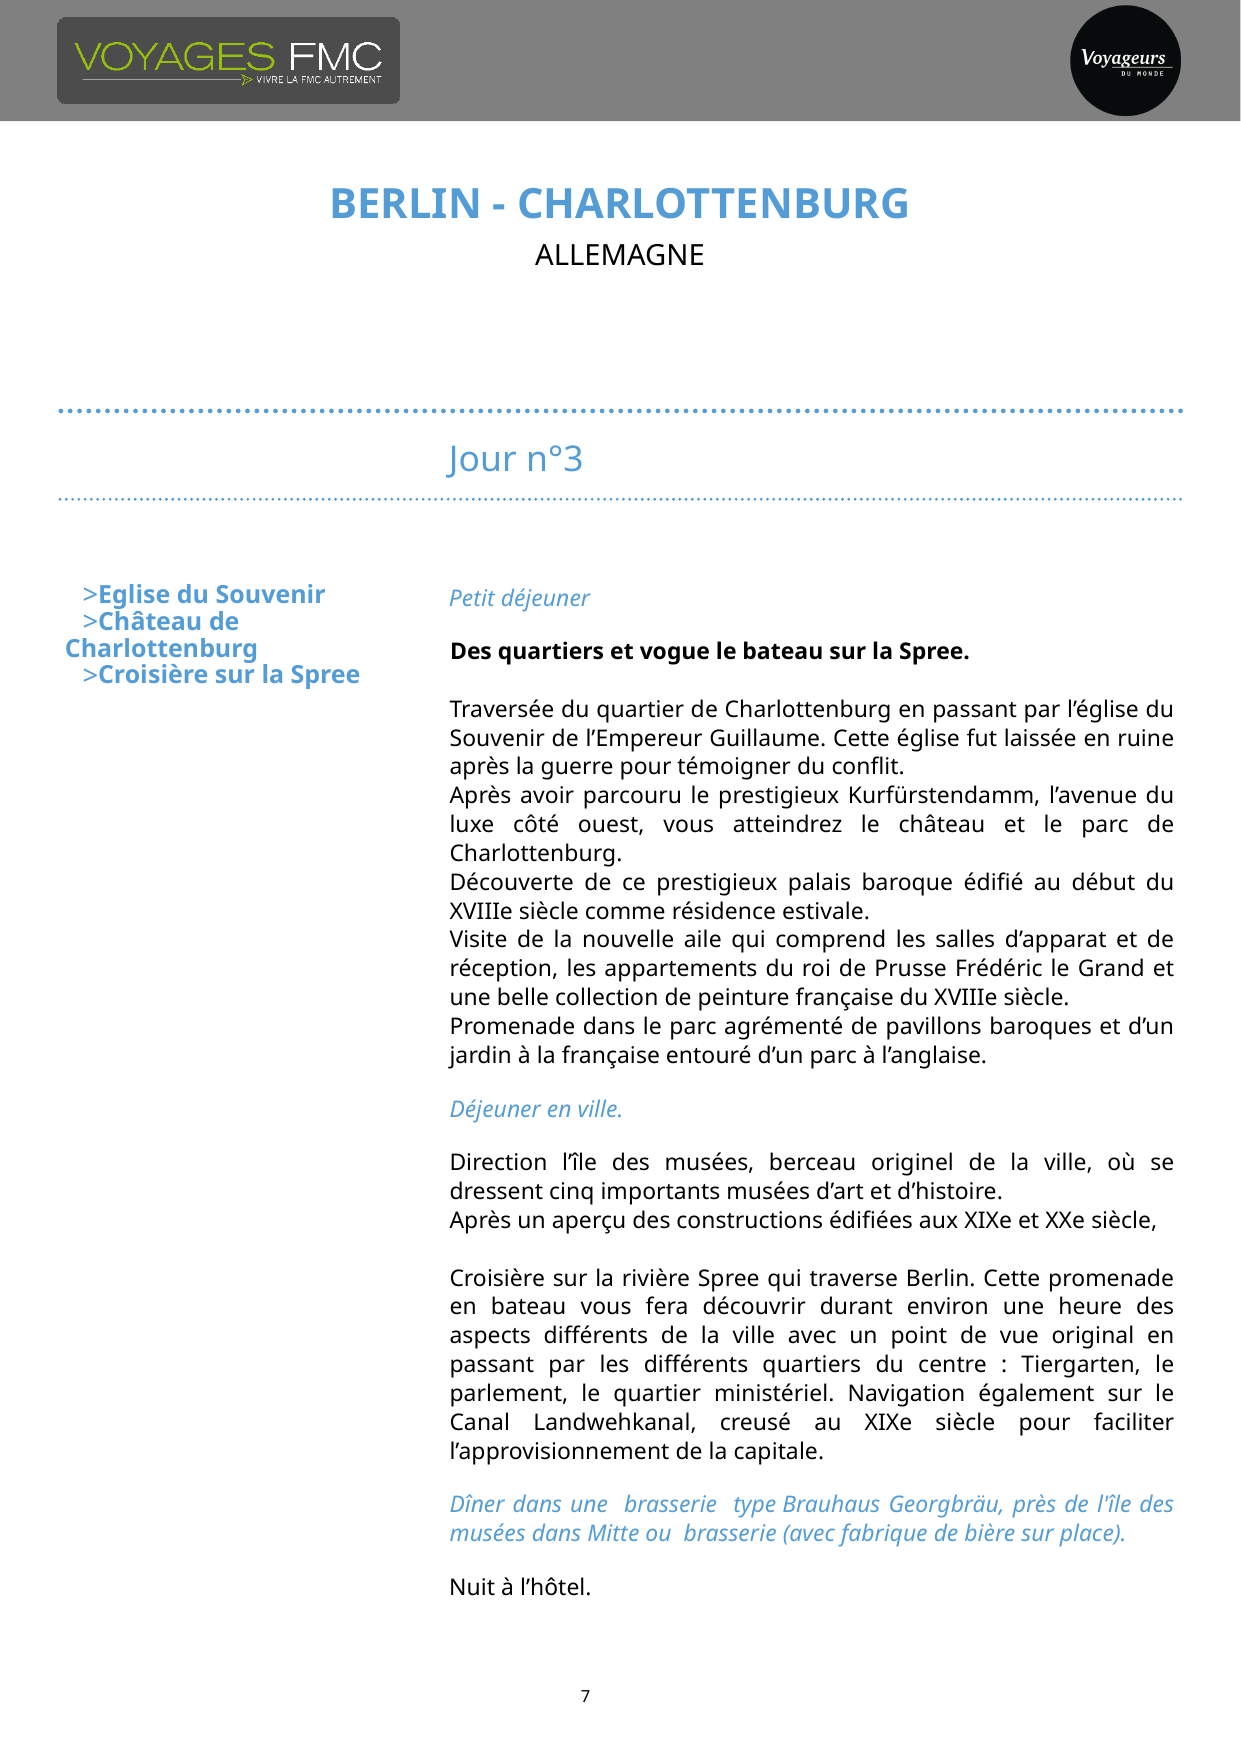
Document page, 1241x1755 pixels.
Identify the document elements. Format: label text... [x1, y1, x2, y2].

list allemagne [58, 236, 1182, 285]
list Eglise du Souvenir Château de Charlottenburg Croisière sur la Spree [58, 581, 426, 1669]
title Berlin - charlottenburg [58, 167, 1182, 228]
list Jour n°3 [442, 416, 1182, 500]
picture [57, 17, 400, 104]
list Petit déjeuner Des quartiers et vogue le bateau sur la Spree. Traversée du quartier de Charlottenburg en passant par l’église du Souvenir de l’Empereur Guillaume. Cette église fut laissée en ruine après la guerre pour témoigner du conflit. Après avoir parcouru le prestigieux Kurfürstendamm, l’avenue du luxe côté ouest, vous atteindrez le château et le parc de Charlottenburg. Découverte de ce prestigieux palais baroque édifié au début du XVIIIe siècle comme résidence estivale. Visite de la nouvelle aile qui comprend les salles d’apparat et de réception, les appartements du roi de Prusse Frédéric le Grand et une belle collection de peinture française du XVIIIe siècle. Promenade dans le parc agrémenté de pavillons baroques et d’un jardin à la française entouré d’un parc à l’anglaise. Déjeuner en ville. Direction l’île des musées, berceau originel de la ville, où se dressent cinq importants musées d’art et d’histoire. Après un aperçu des constructions édifiées aux XIXe et XXe siècle, Croisière sur la rivière Spree qui traverse Berlin. Cette promenade en bateau vous fera découvrir durant environ une heure des aspects différents de la ville avec un point de vue original en passant par les différents quartiers du centre : Tiergarten, le parlement, le quartier ministériel. Navigation également sur le Canal Landwehkanal, creusé au XIXe siècle pour faciliter l’approvisionnement de la capitale. Dîner dans une brasserie type Brauhaus Georgbräu, près de l'île des musées dans Mitte ou brasserie (avec fabrique de bière sur place). Nuit à l’hôtel. [442, 581, 1182, 1669]
picture [1069, 4, 1182, 117]
